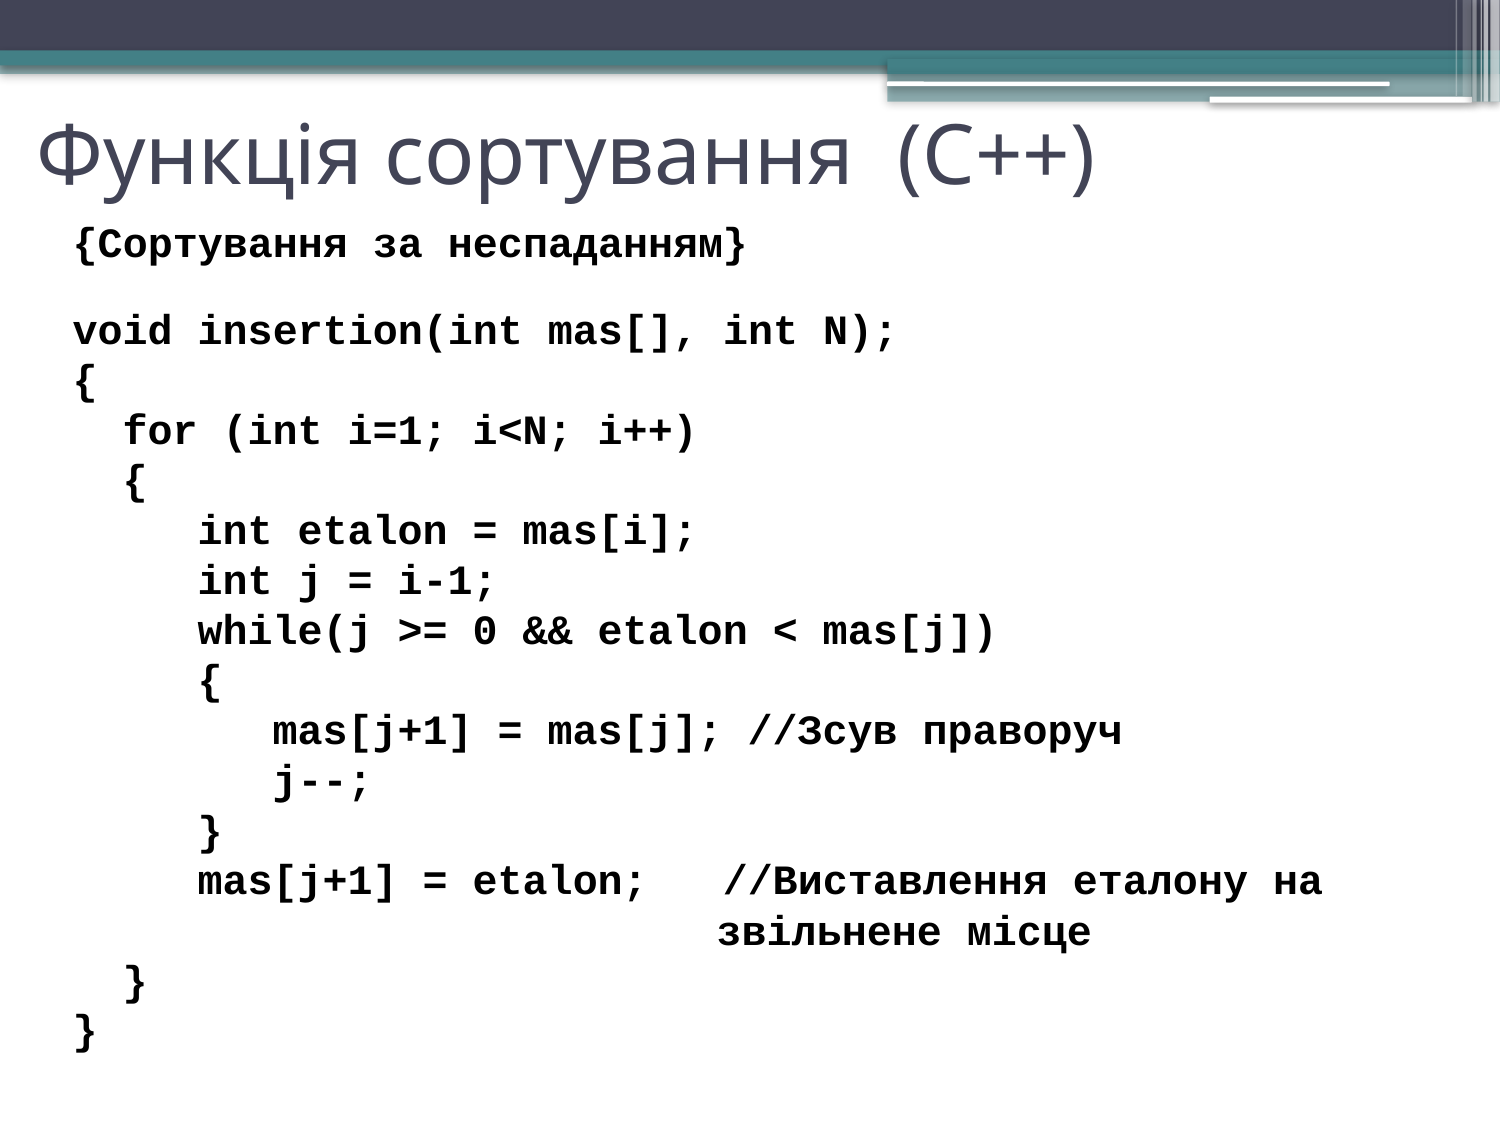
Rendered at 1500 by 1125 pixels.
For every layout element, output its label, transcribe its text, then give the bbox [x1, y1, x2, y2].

list {Сортування за неспаданням} void insertion(int mas[], int N); { for (int i=1; i<N; i++) { int etalon = mas[i]; int j = i-1; while(j >= 0 && etalon < mas[j]) { mas[j+1] = mas[j]; //Зсув праворуч j--; } mas[j+1] = etalon; //Виставлення еталону на звільнене місце } } [39, 221, 1412, 1087]
title Функція сортування (С++) [21, 80, 1500, 221]
